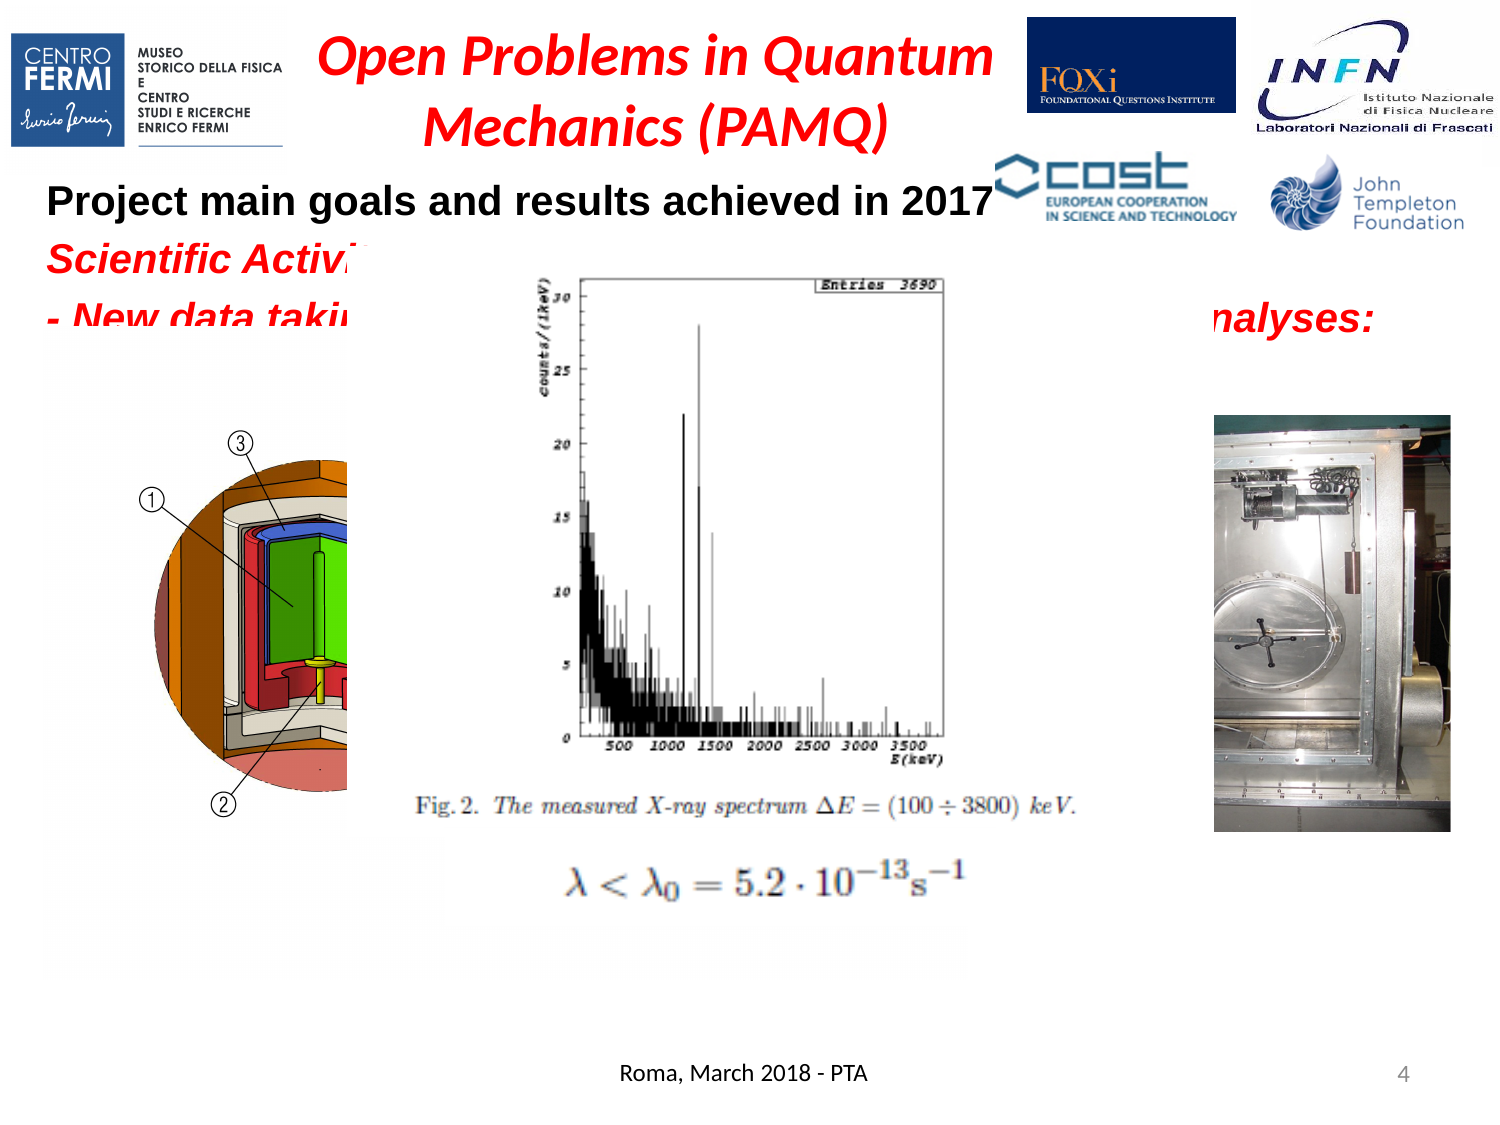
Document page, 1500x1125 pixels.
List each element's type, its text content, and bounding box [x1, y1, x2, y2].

picture [43, 246, 1451, 980]
picture [3, 5, 287, 176]
picture [995, 151, 1237, 221]
subtitle Project main goals and results achieved in 2017 Scientific Activity: - New data taking at LNGS with dedicated setup and data analyses: paper in preparation (Science) – best limit [31, 166, 1442, 1042]
slide_number 4 [1074, 1042, 1425, 1103]
title Open Problems in Quantum Mechanics (PAMQ) [286, 0, 1028, 175]
picture [1250, 0, 1500, 250]
footer Roma, March 2018 - PTA [471, 1041, 1034, 1101]
picture [1027, 16, 1237, 114]
